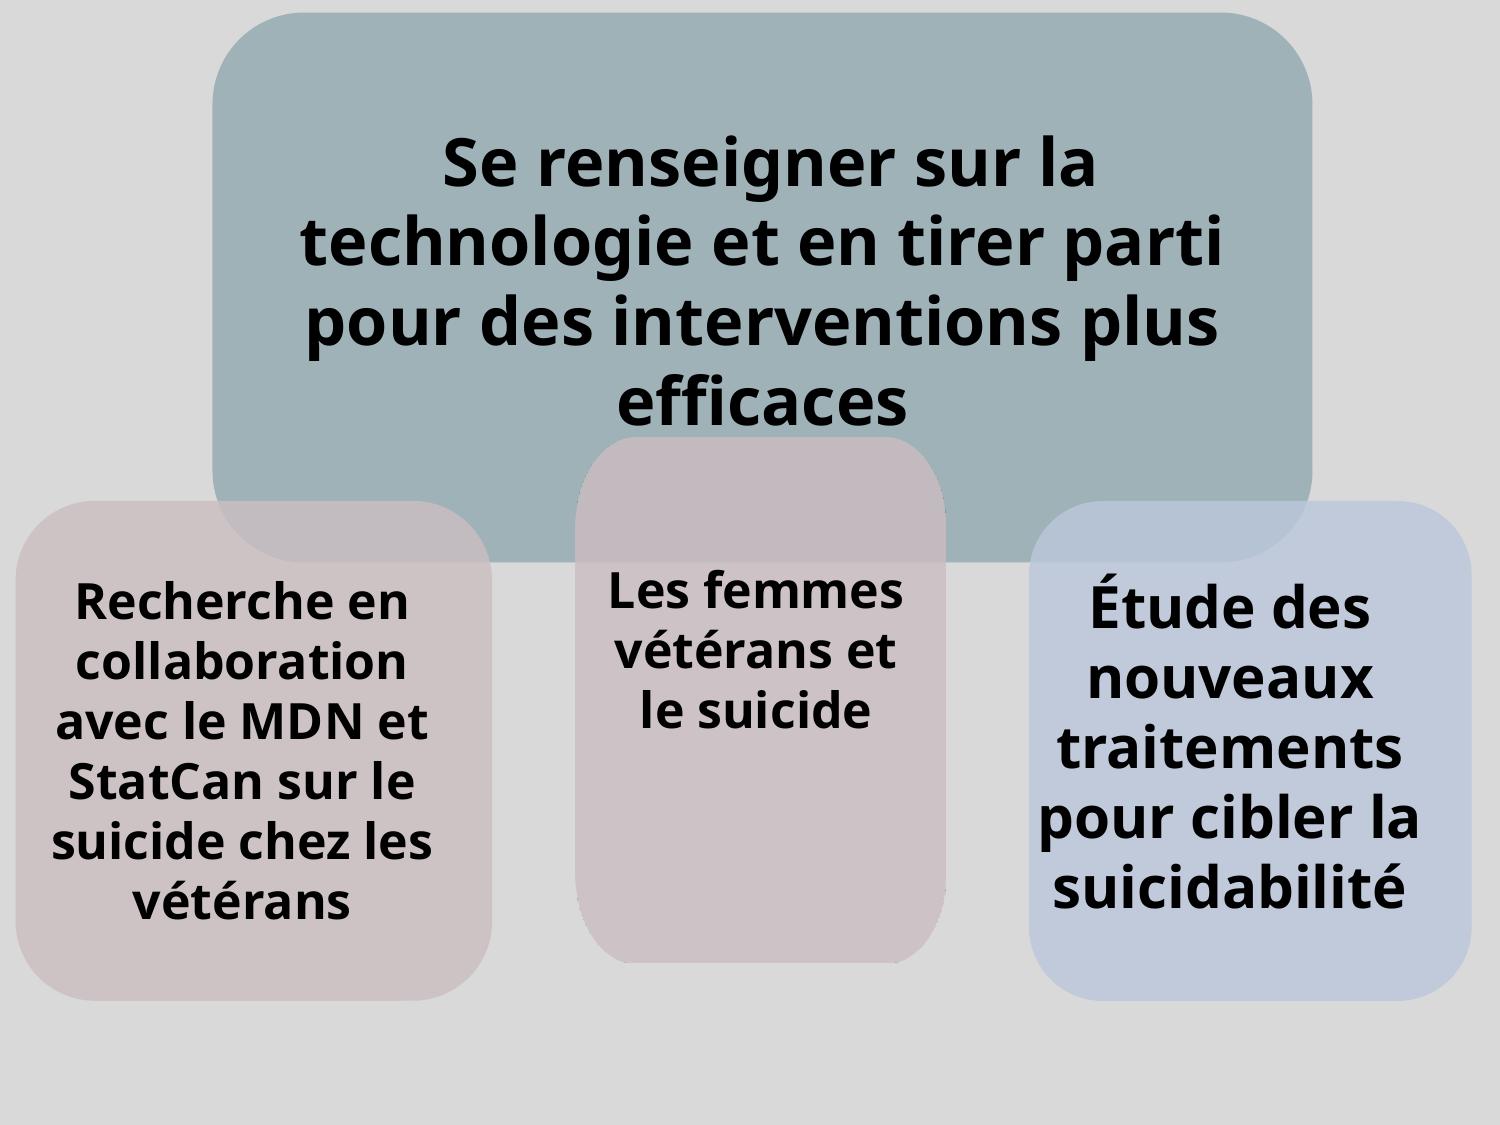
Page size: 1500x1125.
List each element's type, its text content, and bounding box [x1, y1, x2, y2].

text_box Se renseigner sur la technologie et en tirer parti pour des interventions plus efficaces [281, 111, 1244, 447]
text_box [14, 499, 494, 1002]
text_box [211, 11, 1314, 564]
text_box Recherche en collaboration avec le MDN et StatCan sur le suicide chez les vétérans [34, 562, 450, 938]
text_box [1028, 499, 1473, 1003]
text_box Étude des nouveaux traitements pour cibler la suicidabilité [1022, 562, 1438, 928]
picture [575, 437, 946, 963]
